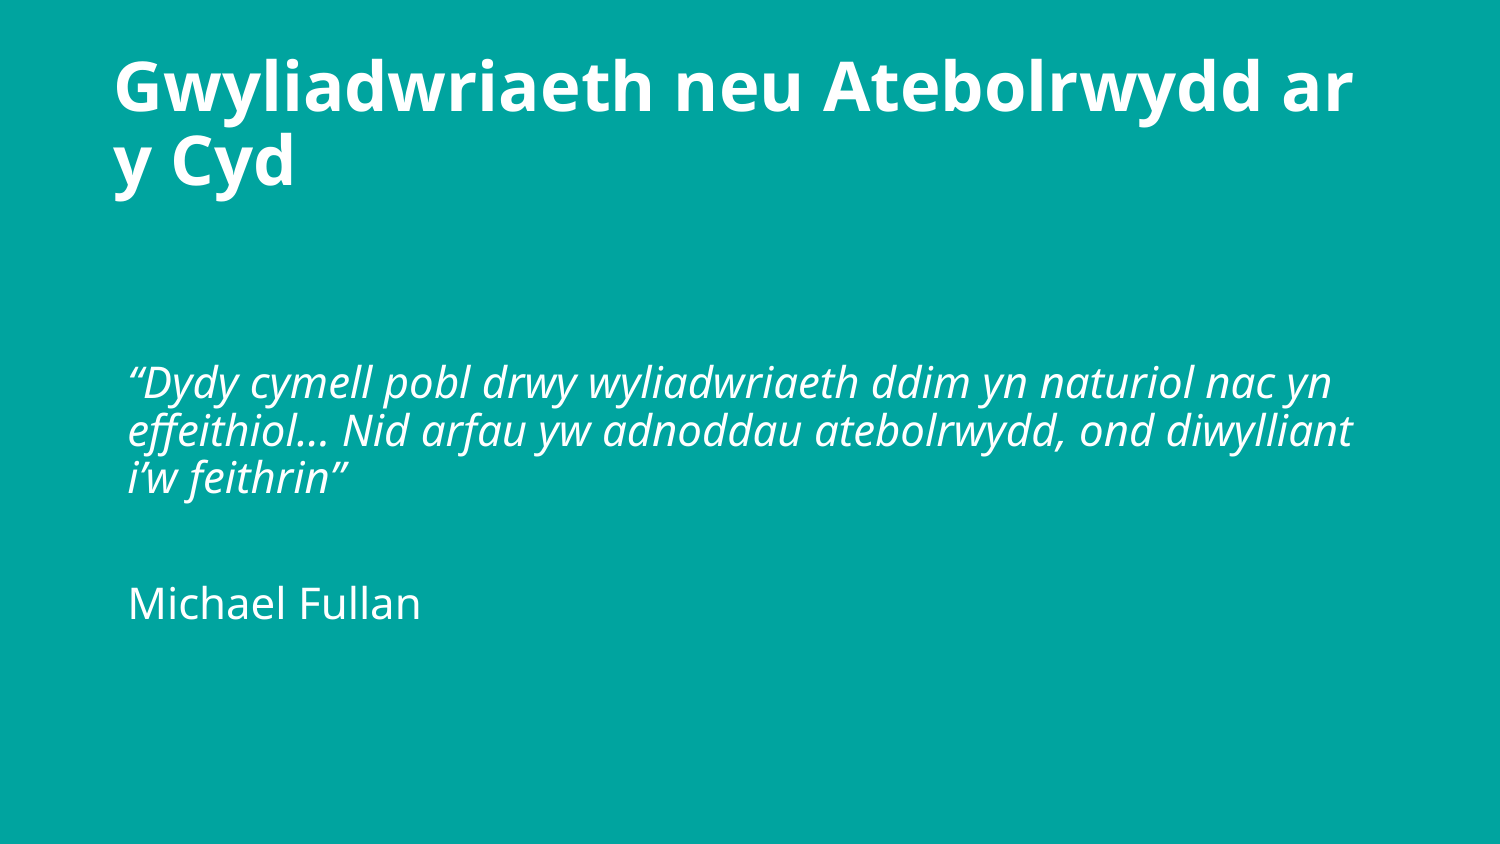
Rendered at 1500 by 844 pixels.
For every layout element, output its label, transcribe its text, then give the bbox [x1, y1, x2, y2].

title Gwyliadwriaeth neu Atebolrwydd ar y Cyd [103, 44, 1397, 208]
list “Dydy cymell pobl drwy wyliadwriaeth ddim yn naturiol nac yn effeithiol... Nid arfau yw adnoddau atebolrwydd, ond diwylliant i’w feithrin” Michael Fullan [103, 224, 1397, 760]
